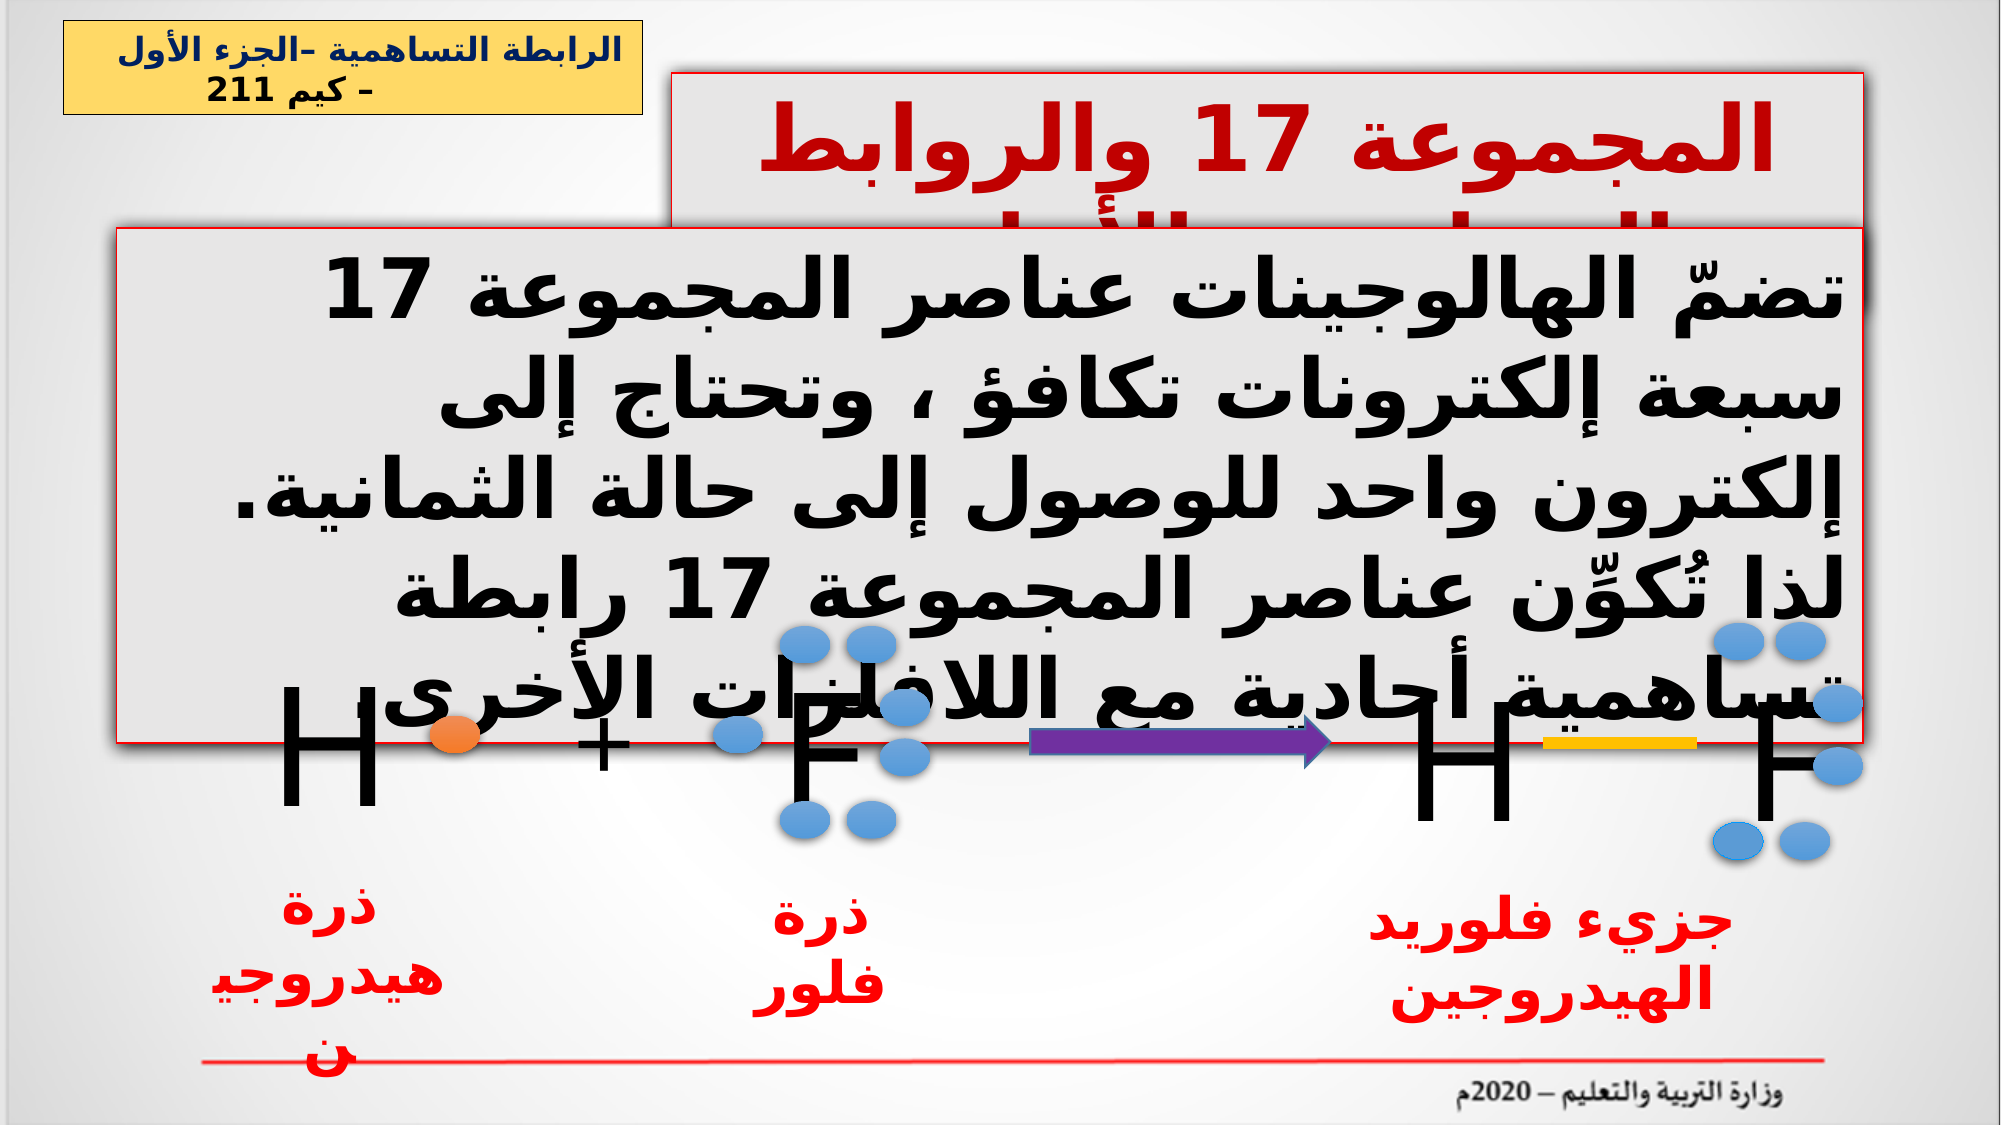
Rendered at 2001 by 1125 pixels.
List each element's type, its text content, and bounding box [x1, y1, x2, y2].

text_box ذرة هيدروجين [196, 858, 464, 1083]
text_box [646, 625, 997, 856]
text_box تضمّ الهالوجينات عناصر المجموعة 17 سبعة إلكترونات تكافؤ ، وتحتاج إلى إلكترون واحد للوصول إلى حالة الثمانية. لذا تُكوِّن عناصر المجموعة 17 رابطة تساهمية أحادية مع اللافلزات الأخرى. [116, 228, 1864, 743]
text_box الرابطة التساهمية –الجزء الأول – كيم 211 [63, 20, 643, 115]
text_box المجموعة 17 والروابط التساهمية الأحادية [671, 72, 1864, 216]
picture [0, 0, 2001, 1125]
text_box ذرة فلور [713, 867, 930, 1023]
text_box + [480, 660, 646, 811]
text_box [1368, 622, 1864, 865]
text_box جزيء فلوريد الهيدروجين [1258, 873, 1847, 1029]
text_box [213, 632, 480, 850]
text_box [1029, 714, 1332, 770]
